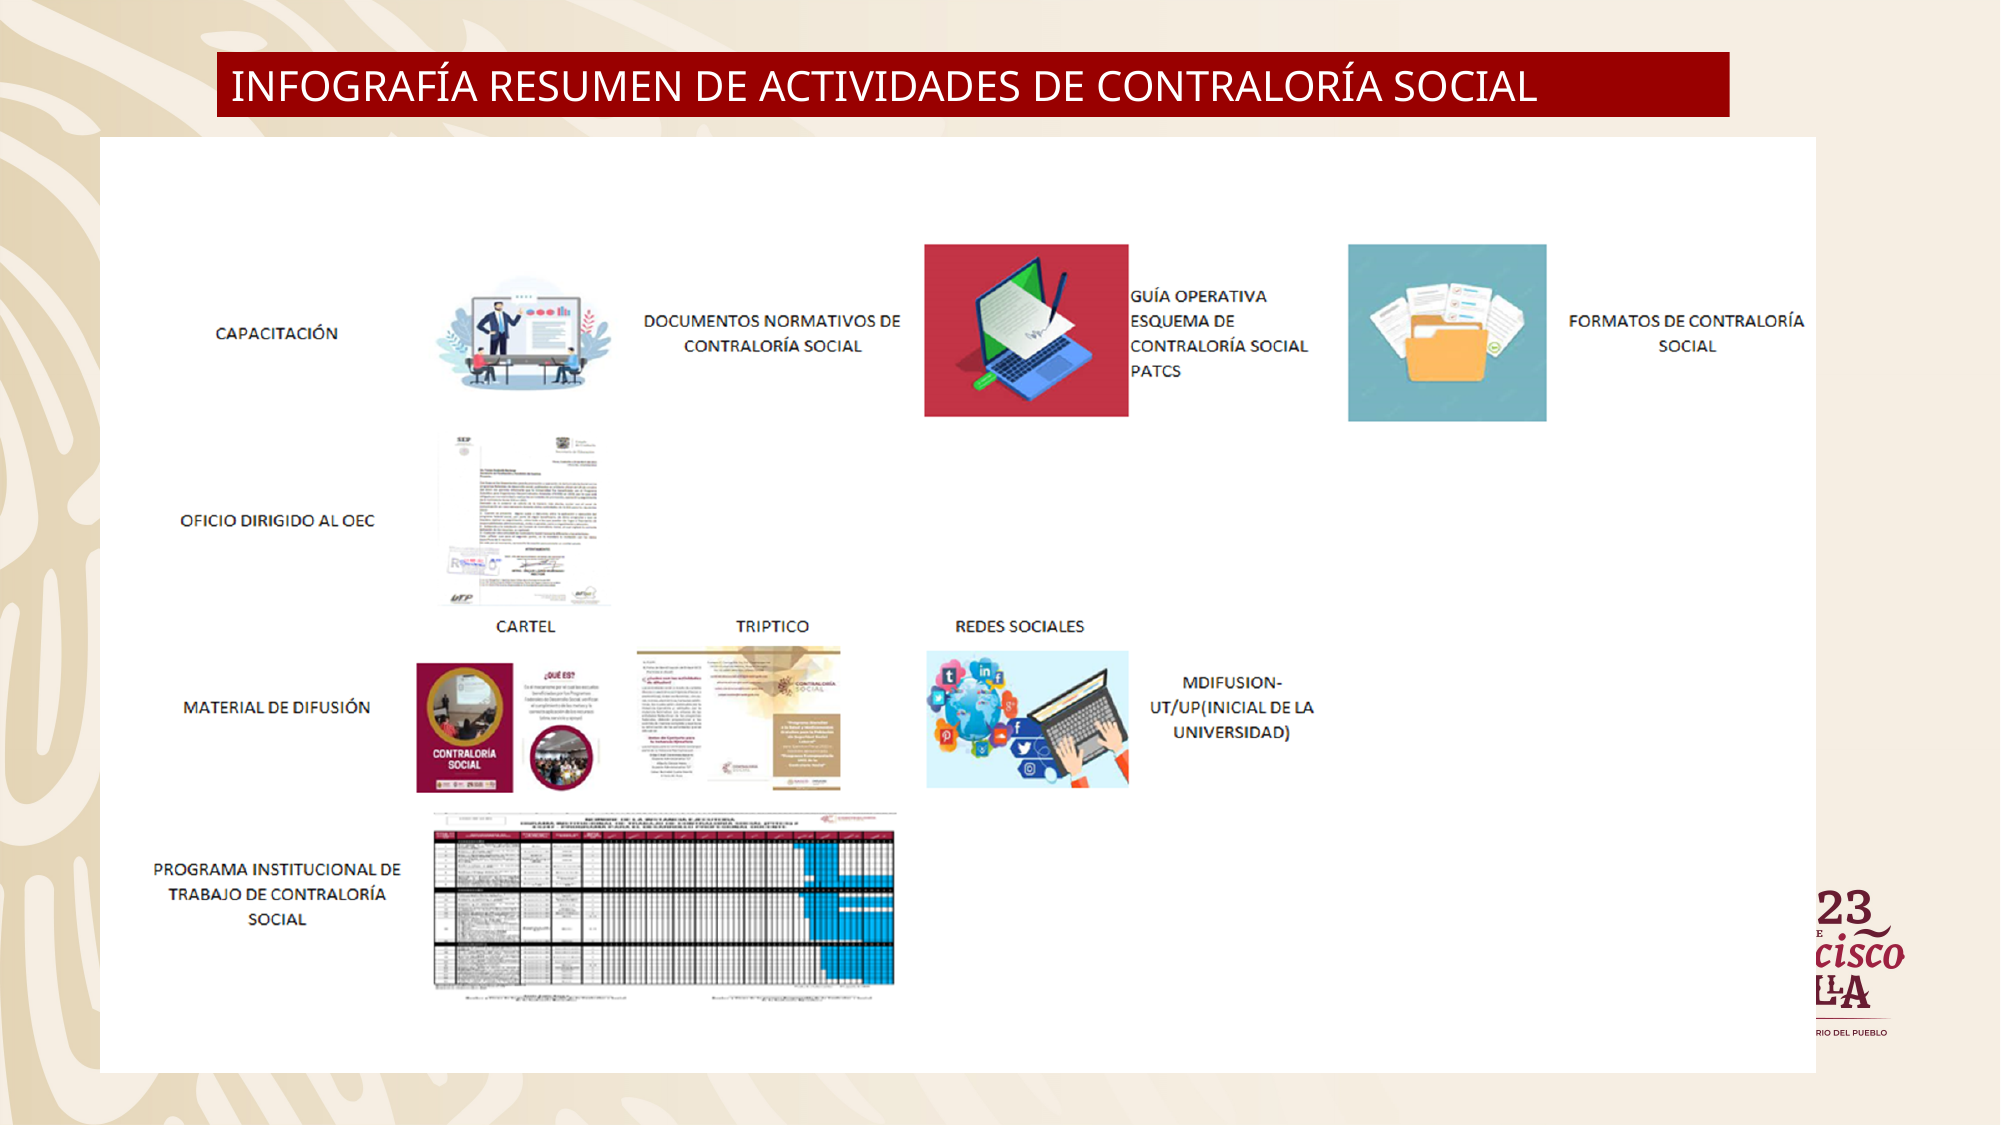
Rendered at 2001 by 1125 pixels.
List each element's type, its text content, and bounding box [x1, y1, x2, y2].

text_box INFOGRAFÍA RESUMEN DE ACTIVIDADES DE CONTRALORÍA SOCIAL [217, 52, 1730, 117]
picture [0, 0, 2001, 1125]
